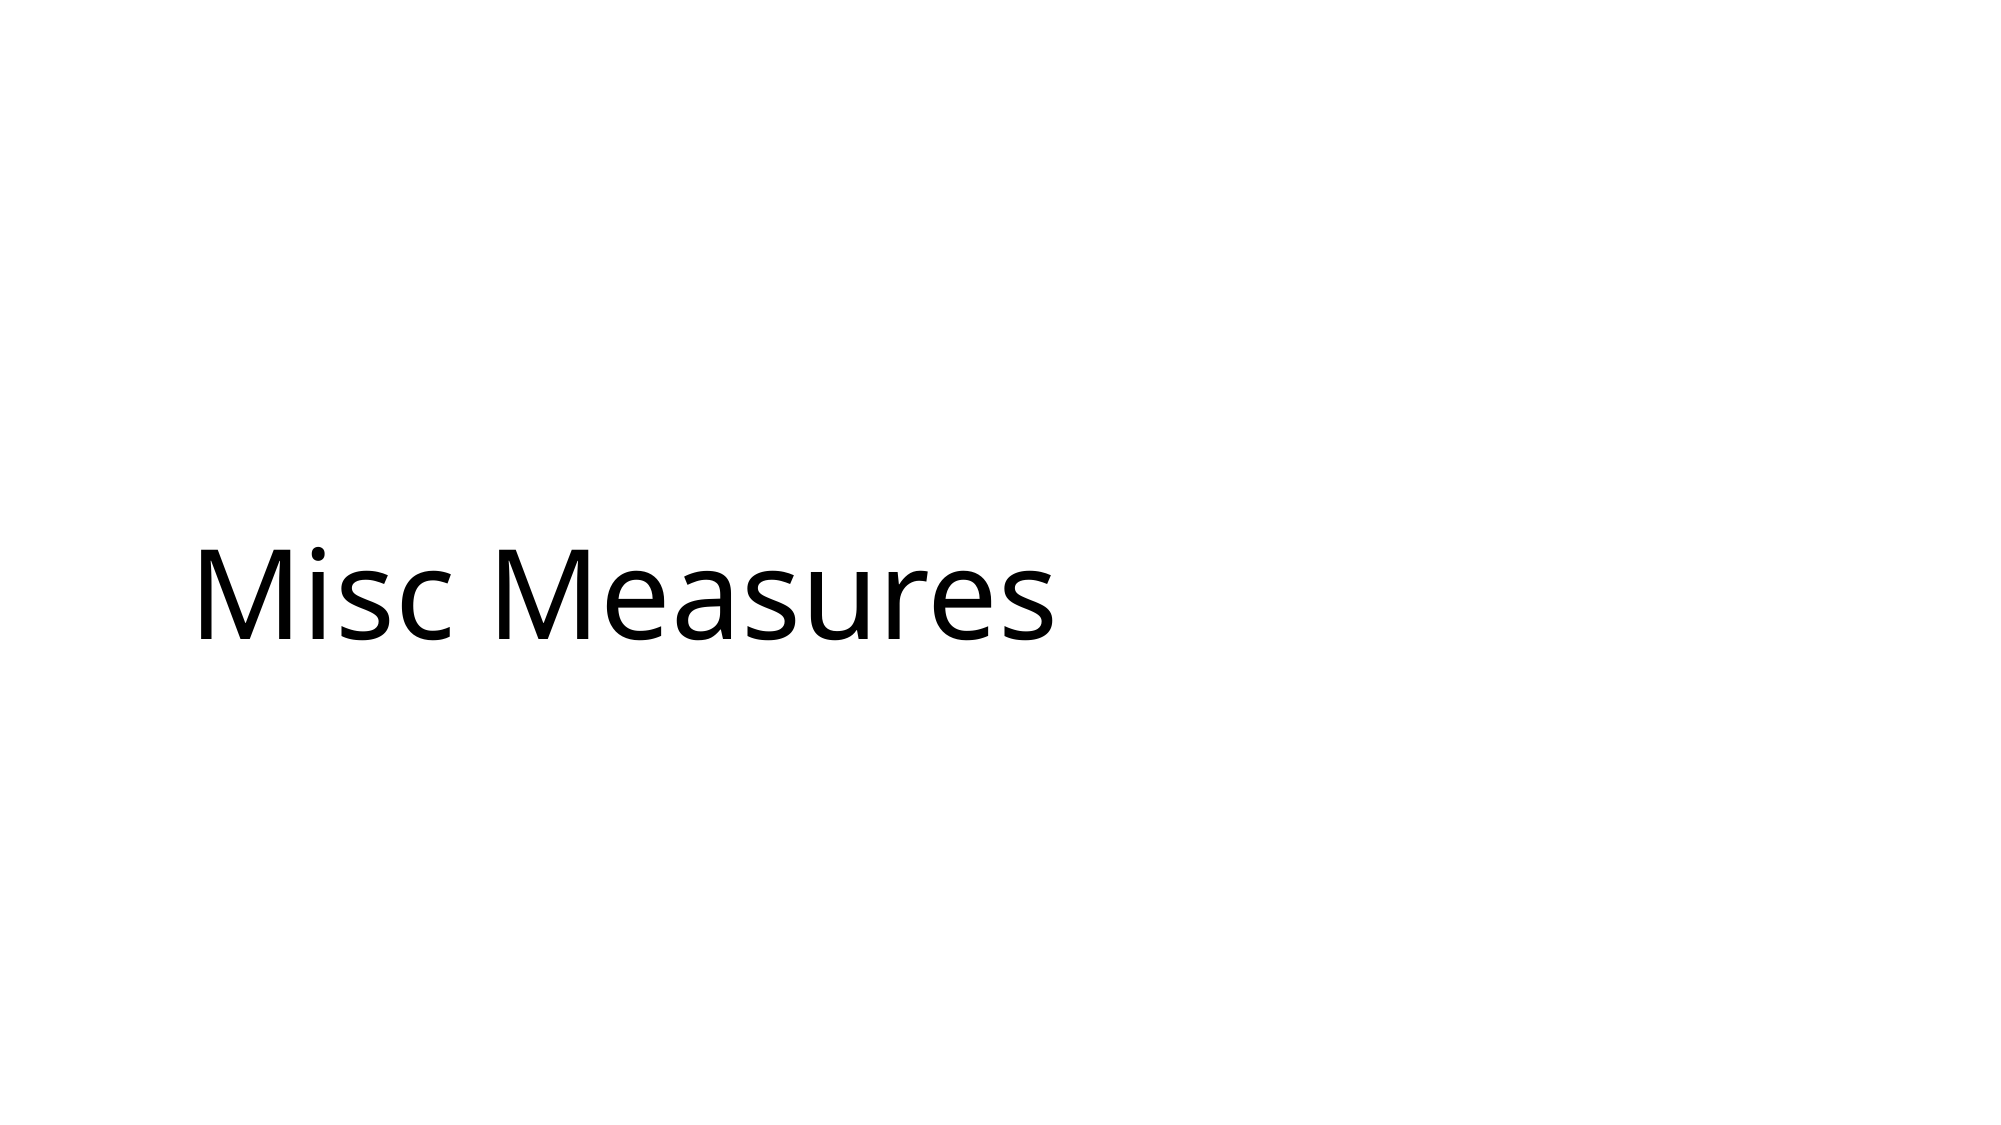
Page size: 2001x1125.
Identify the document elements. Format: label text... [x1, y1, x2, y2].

title Misc Measures [174, 450, 1875, 675]
